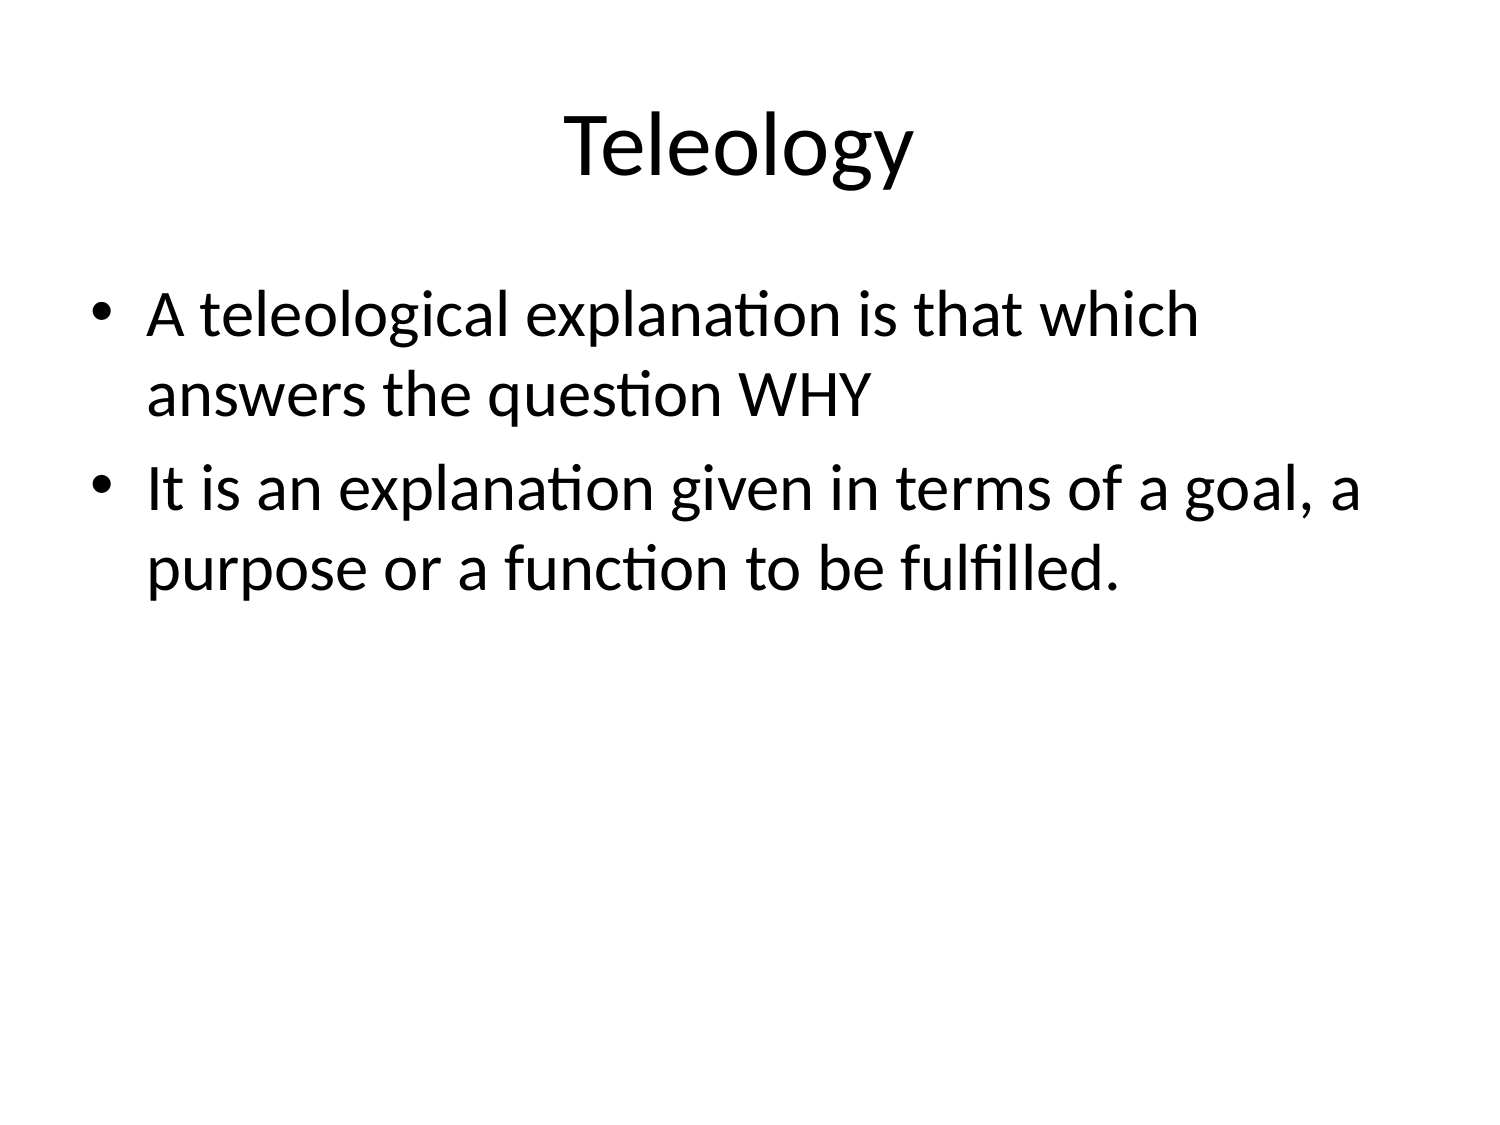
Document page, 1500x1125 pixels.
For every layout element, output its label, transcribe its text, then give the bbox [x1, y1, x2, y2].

list A teleological explanation is that which answers the question WHY It is an explanation given in terms of a goal, a purpose or a function to be fulfilled. [75, 262, 1425, 1005]
title Teleology [75, 45, 1425, 233]
